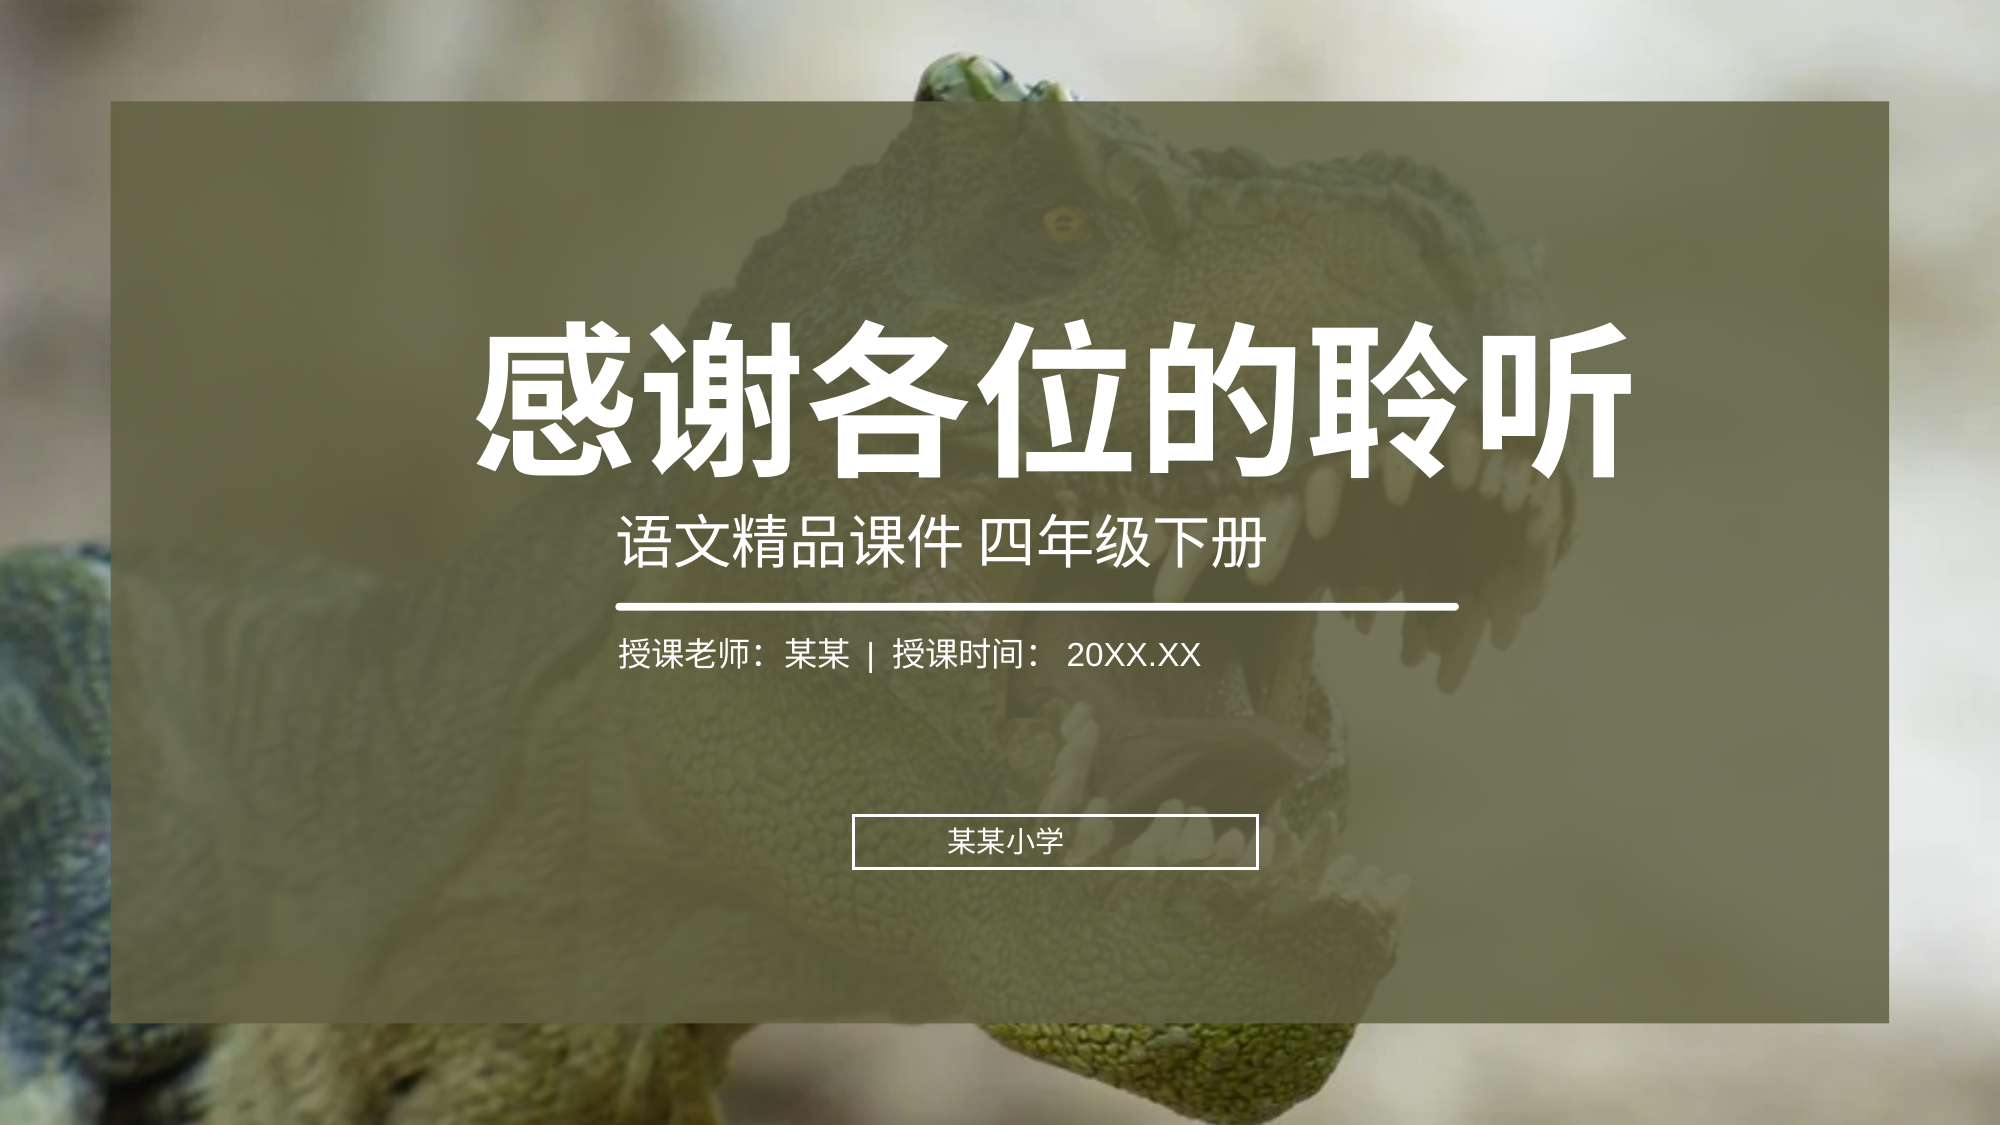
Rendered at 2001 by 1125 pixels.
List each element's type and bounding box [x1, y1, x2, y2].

picture [0, 0, 2000, 1125]
text_box [853, 815, 1258, 869]
text_box [306, 289, 1805, 682]
